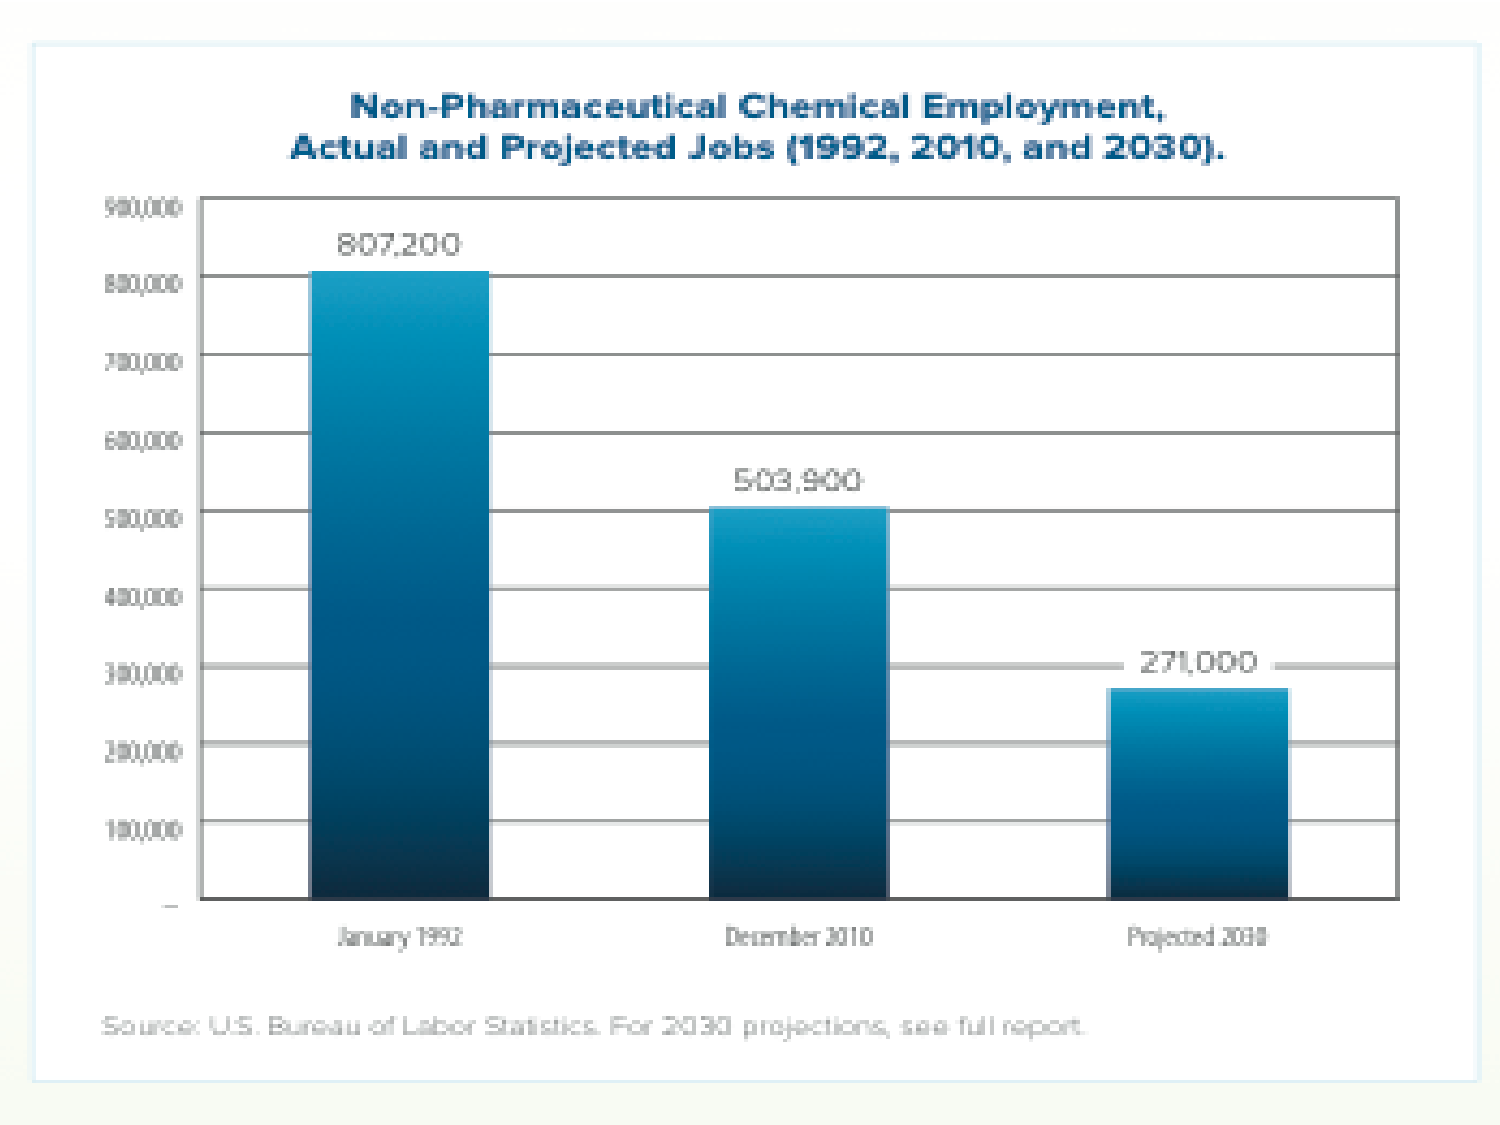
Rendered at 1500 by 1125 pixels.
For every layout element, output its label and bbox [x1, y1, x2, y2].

chart [0, 0, 1500, 1125]
